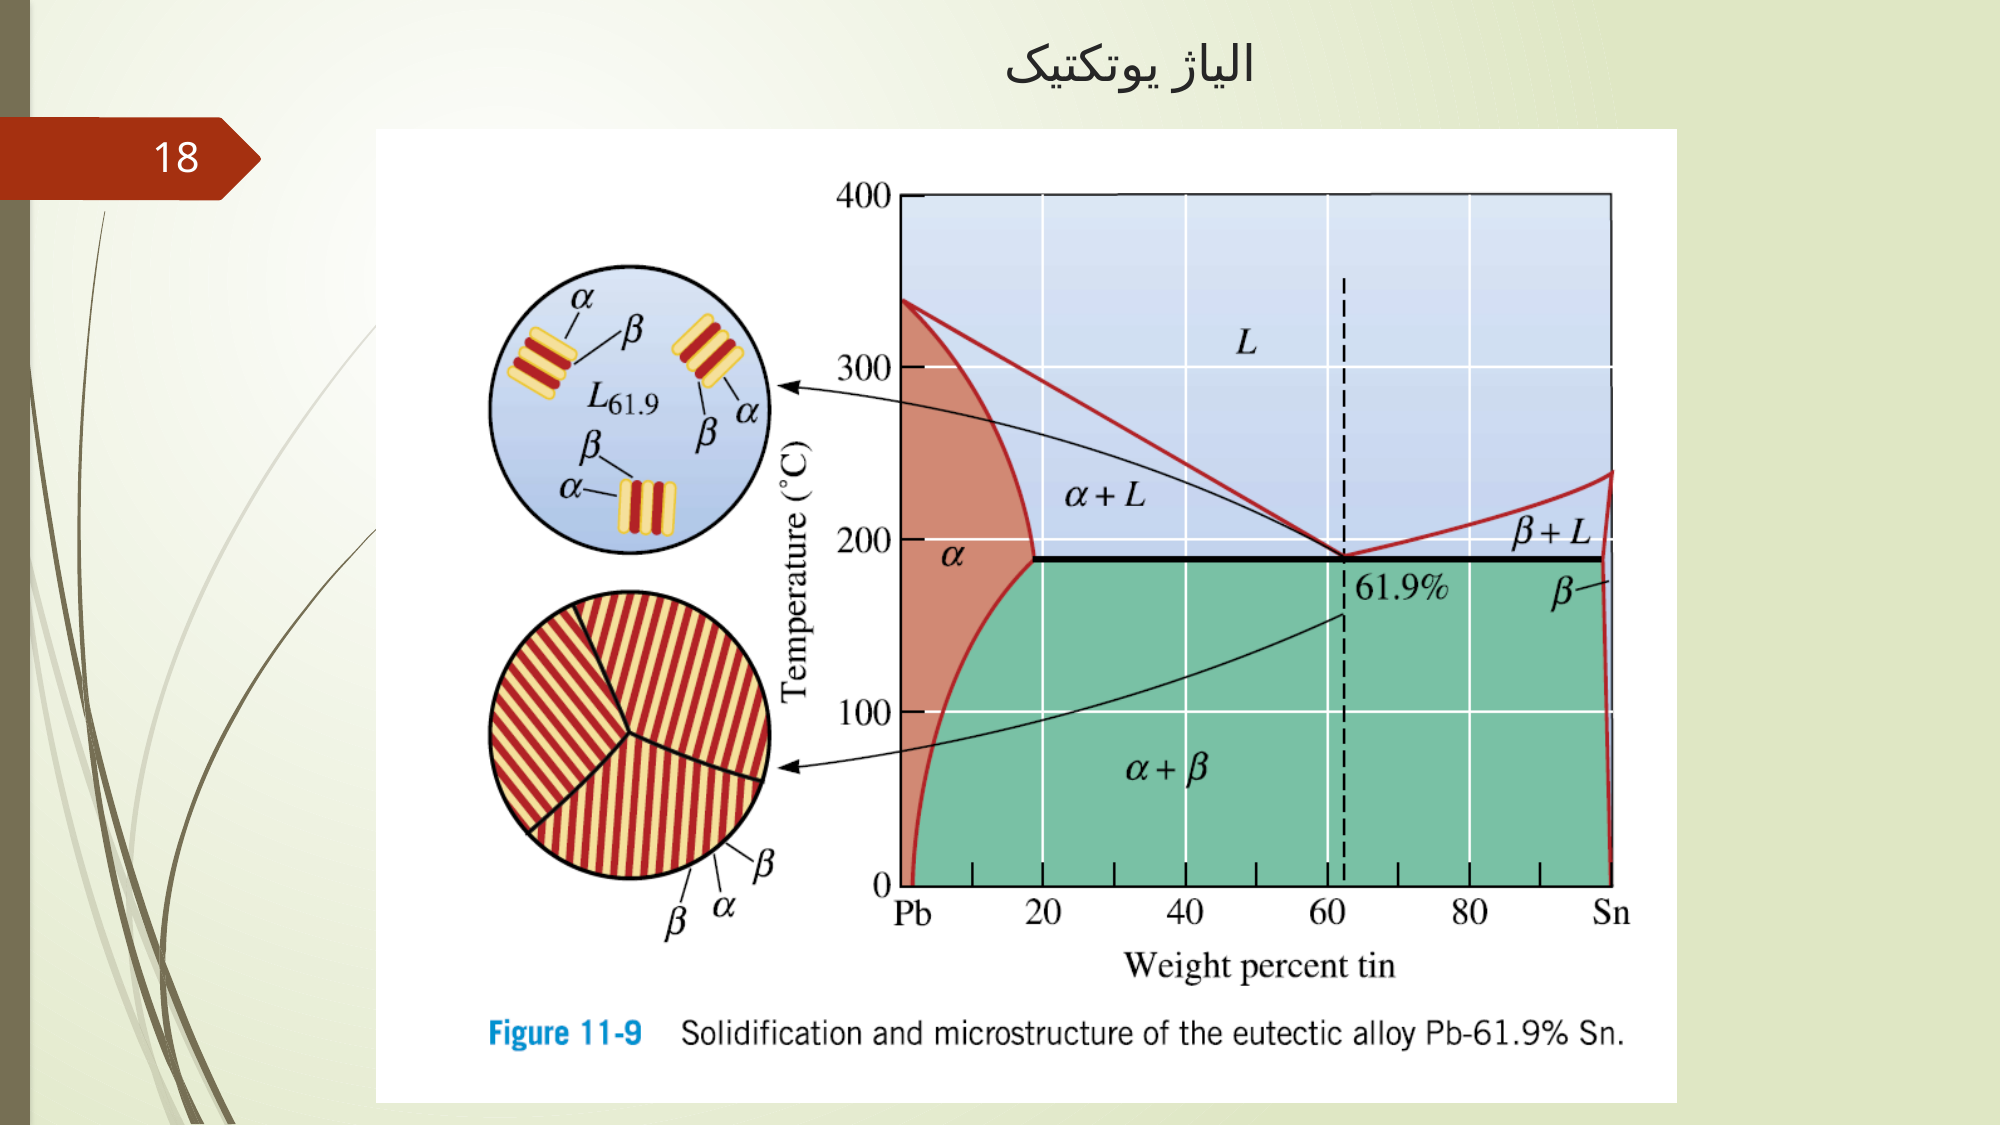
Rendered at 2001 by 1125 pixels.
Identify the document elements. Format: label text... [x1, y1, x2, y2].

title الیاژ یوتکتیک [399, 24, 1862, 114]
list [376, 128, 1678, 1103]
slide_number 18 [87, 129, 216, 190]
